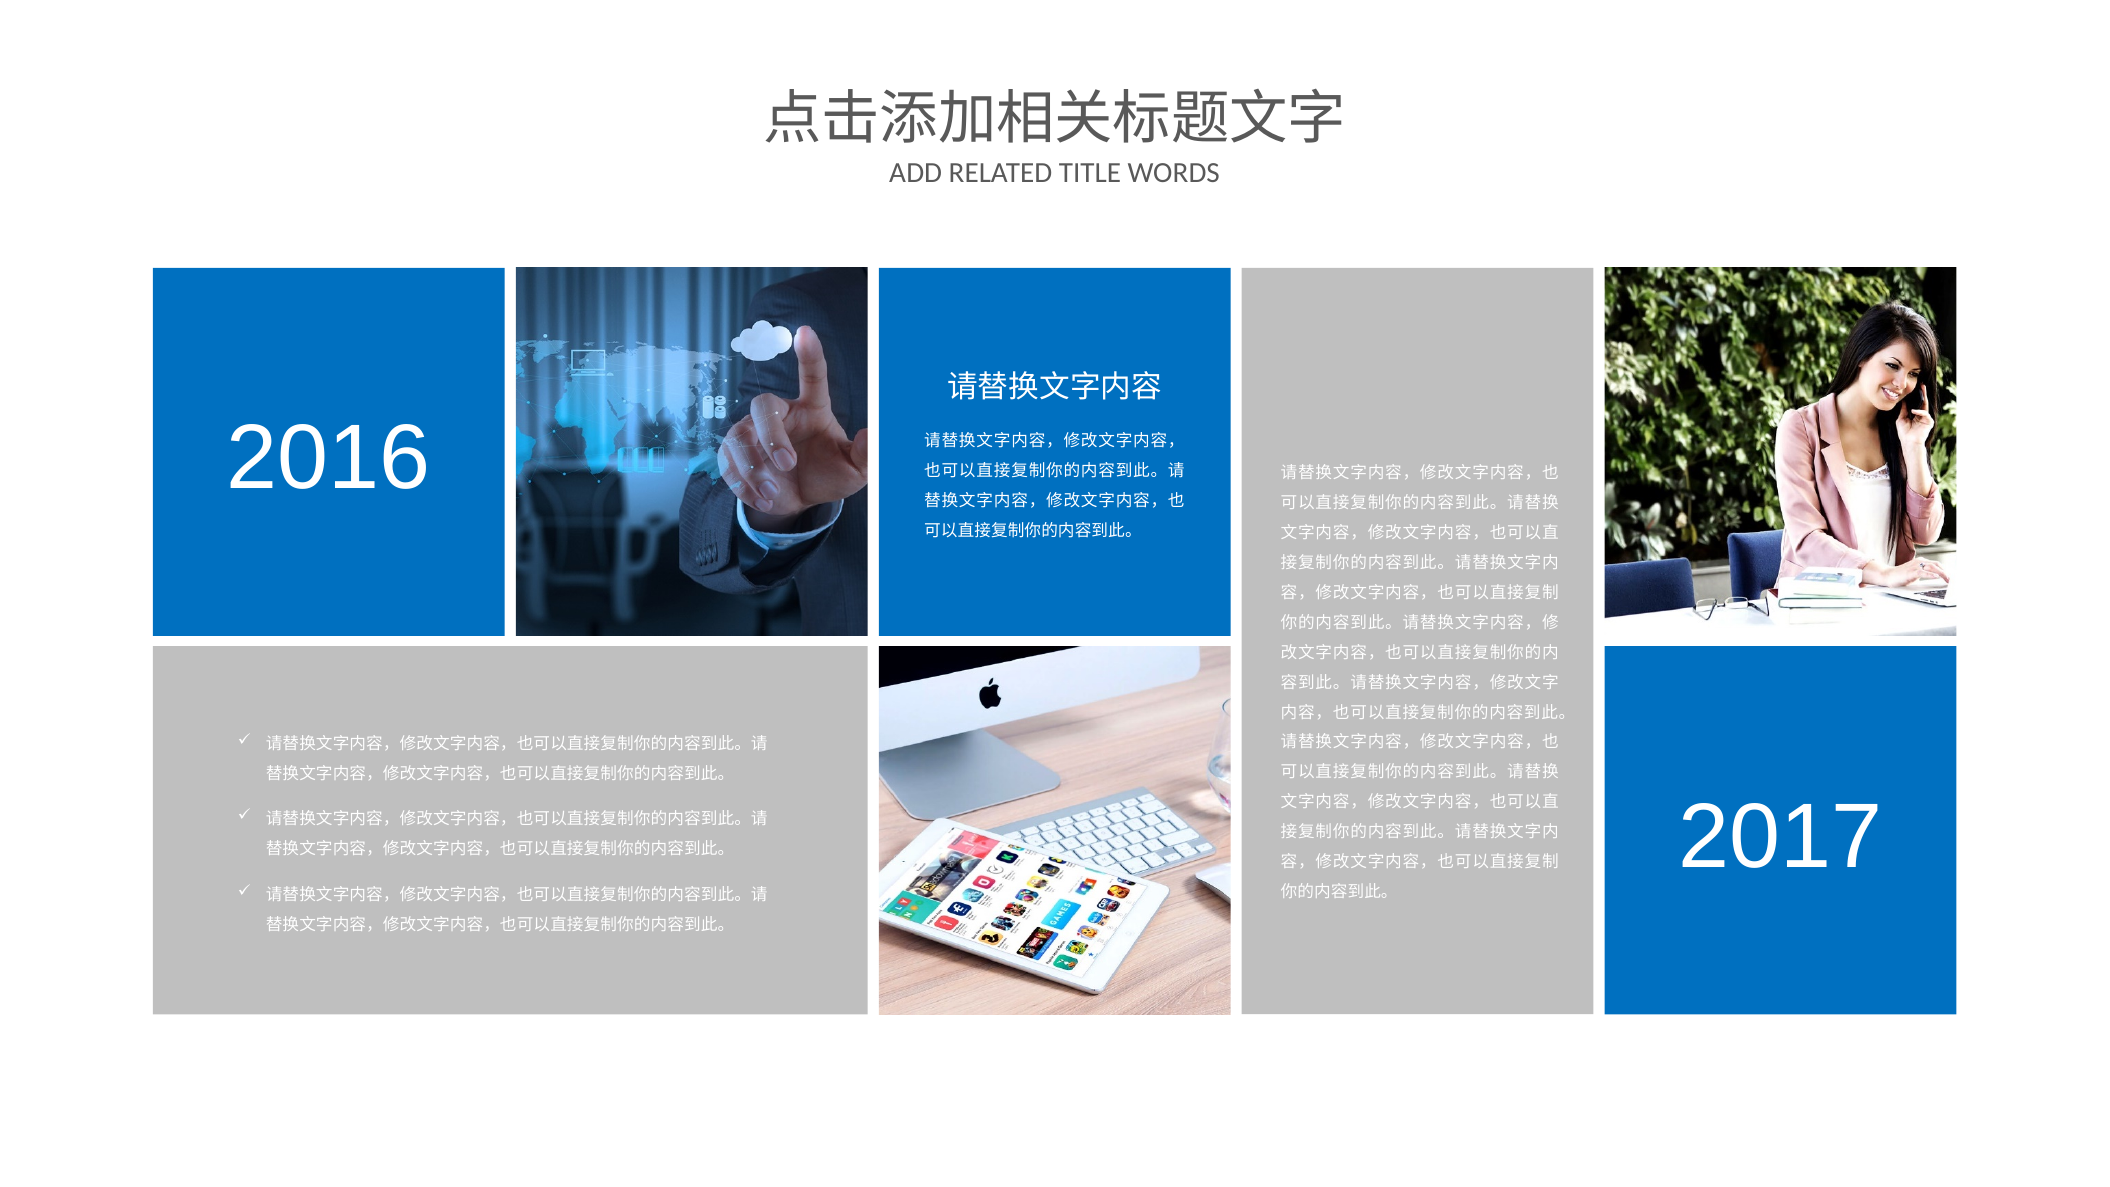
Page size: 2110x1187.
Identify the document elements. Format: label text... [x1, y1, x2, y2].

text_box 请替换文字内容 [924, 366, 1186, 404]
text_box [1241, 267, 1594, 1015]
text_box 2017 [1604, 645, 1957, 1015]
text_box [515, 267, 869, 637]
text_box ADD RELATED TITLE WORDS [873, 144, 1237, 196]
text_box 请替换文字内容，修改文字内容，也可以直接复制你的内容到此。请替换文字内容，修改文字内容，也可以直接复制你的内容到此。请替换文字内容，修改文字内容，也可以直接复制你的内容到此。请替换文字内容，修改文字内容，也可以直接复制你的内容到此。请替换文字内容，修改文字内容，也可以直接复制你的内容到此。请替换文字内容，修改文字内容，也可以直接复制你的内容到此。请替换文字内容，修改文字内容，也可以直接复制你的内容到此。请替换文字内容，修改文字内容，也可以直接复制你的内容到此。 [1280, 451, 1560, 902]
text_box [878, 267, 1232, 637]
text_box [152, 645, 869, 1015]
text_box [878, 645, 1232, 1015]
text_box 点击添加相关标题文字 [747, 71, 1362, 158]
text_box 请替换文字内容，修改文字内容，也可以直接复制你的内容到此。请替换文字内容，修改文字内容，也可以直接复制你的内容到此。 [924, 420, 1186, 541]
text_box 请替换文字内容，修改文字内容，也可以直接复制你的内容到此。请替换文字内容，修改文字内容，也可以直接复制你的内容到此。 请替换文字内容，修改文字内容，也可以直接复制你的内容到此。请替换文字内容，修改文字内容，也可以直接复制你的内容到此。 请替换文字内容，修改文字内容，也可以直接复制你的内容到此。请替换文字内容，修改文字内容，也可以直接复制你的内容到此。 [237, 722, 775, 934]
text_box 2016 [152, 267, 506, 637]
text_box [1604, 267, 1957, 637]
